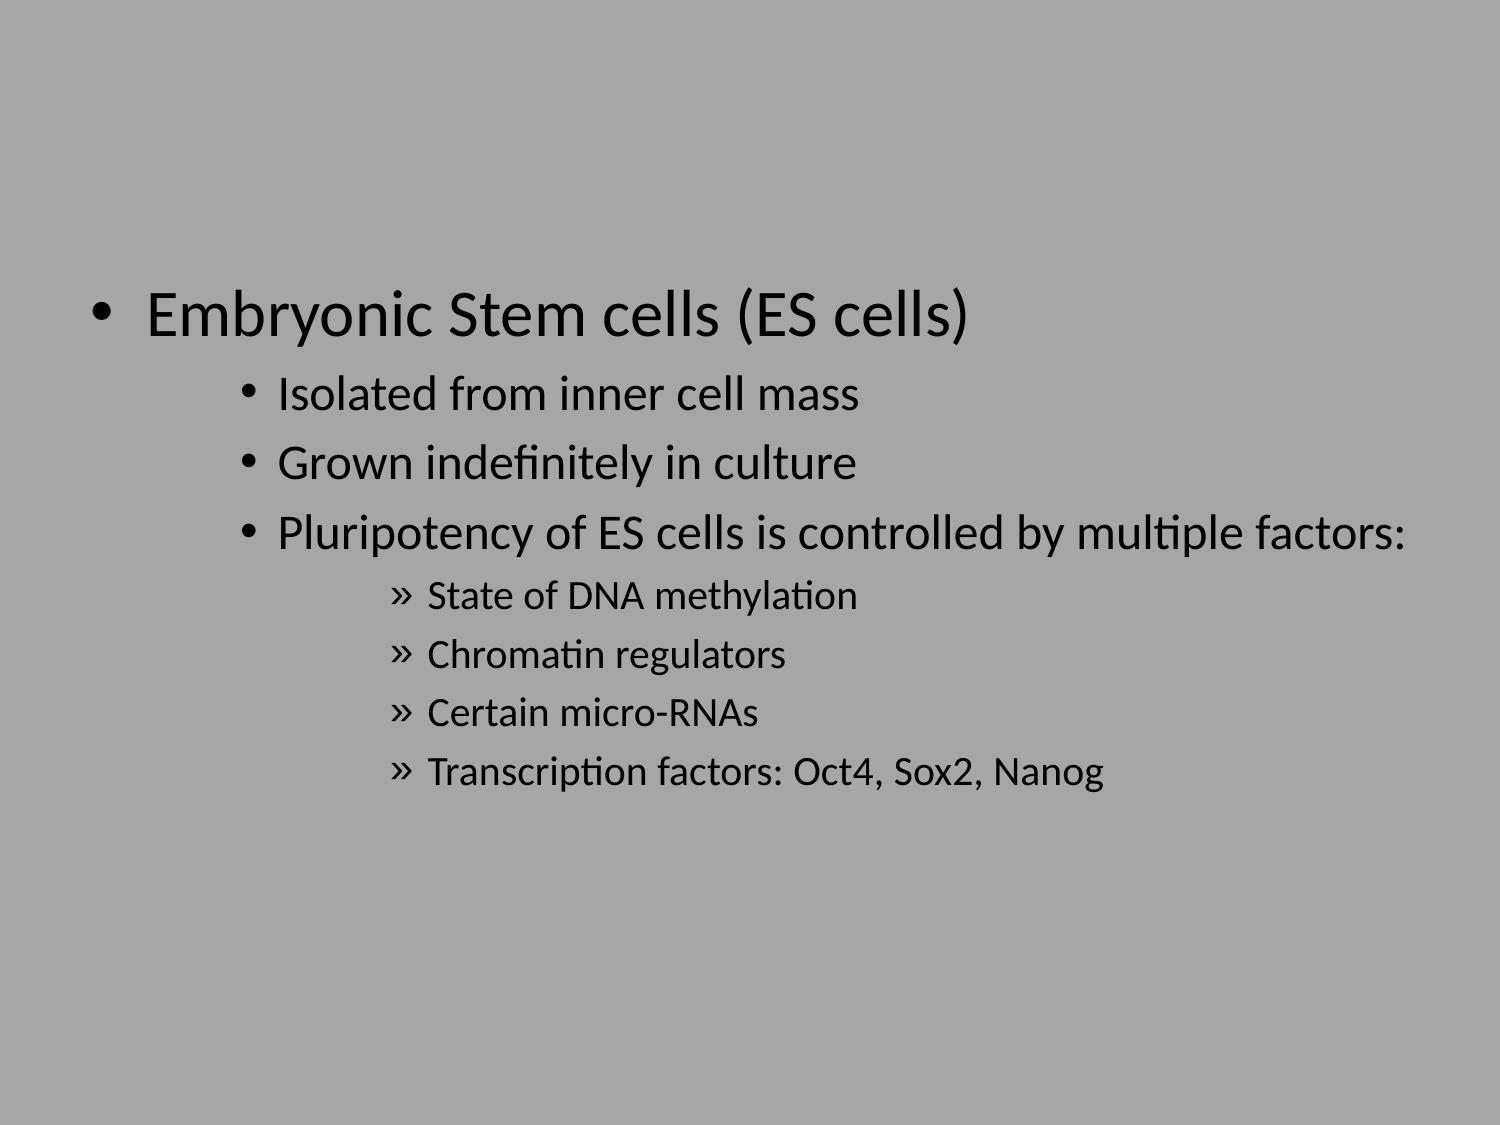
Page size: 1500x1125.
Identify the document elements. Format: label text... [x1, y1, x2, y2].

list Embryonic Stem cells (ES cells) Isolated from inner cell mass Grown indefinitely in culture Pluripotency of ES cells is controlled by multiple factors: State of DNA methylation Chromatin regulators Certain micro-RNAs Transcription factors: Oct4, Sox2, Nanog [75, 262, 1425, 1005]
